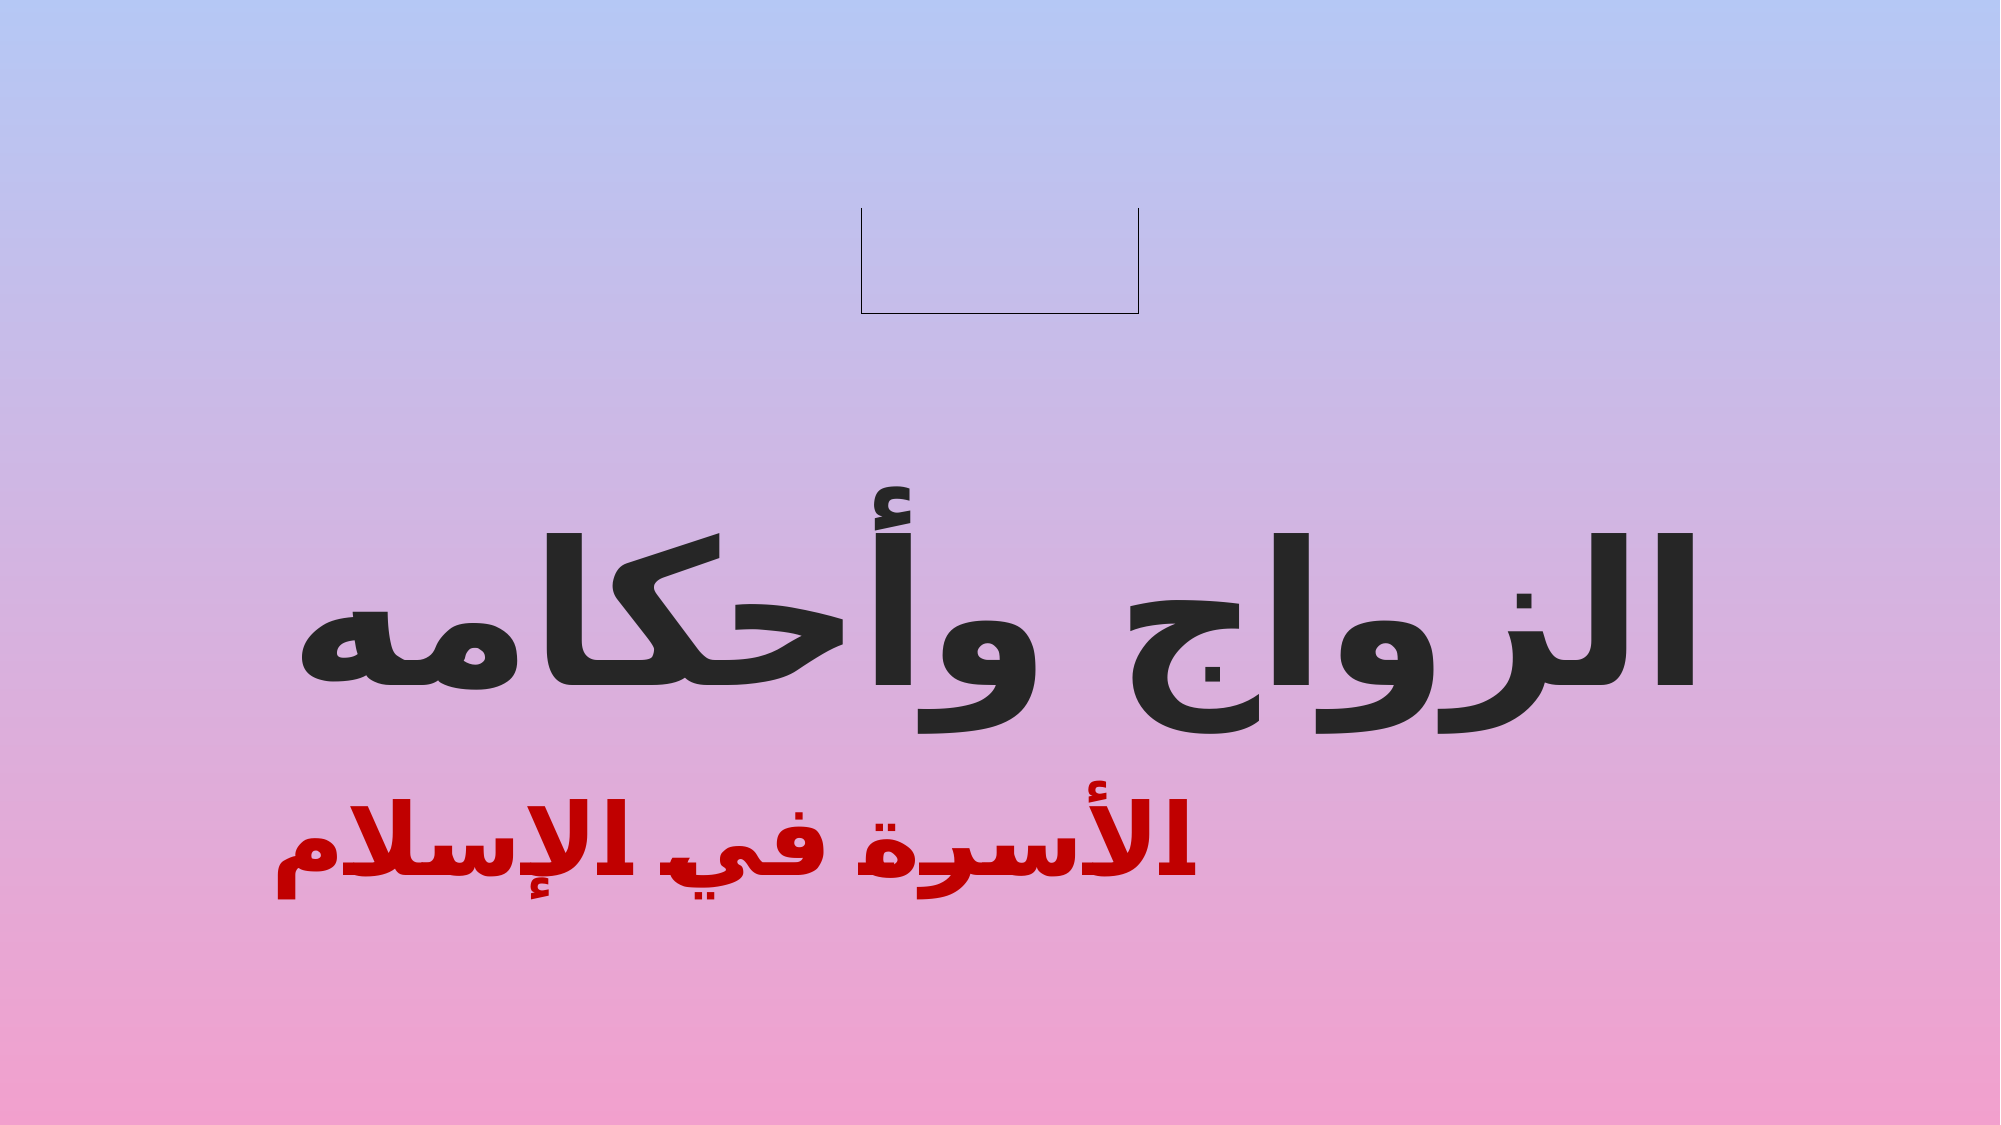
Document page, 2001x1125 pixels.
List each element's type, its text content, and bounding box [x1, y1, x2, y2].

title الزواج وأحكامه [256, 202, 1744, 768]
title الزواج وأحكامه [256, 844, 1744, 900]
subtitle الأسرة في الإسلام [256, 768, 1745, 844]
